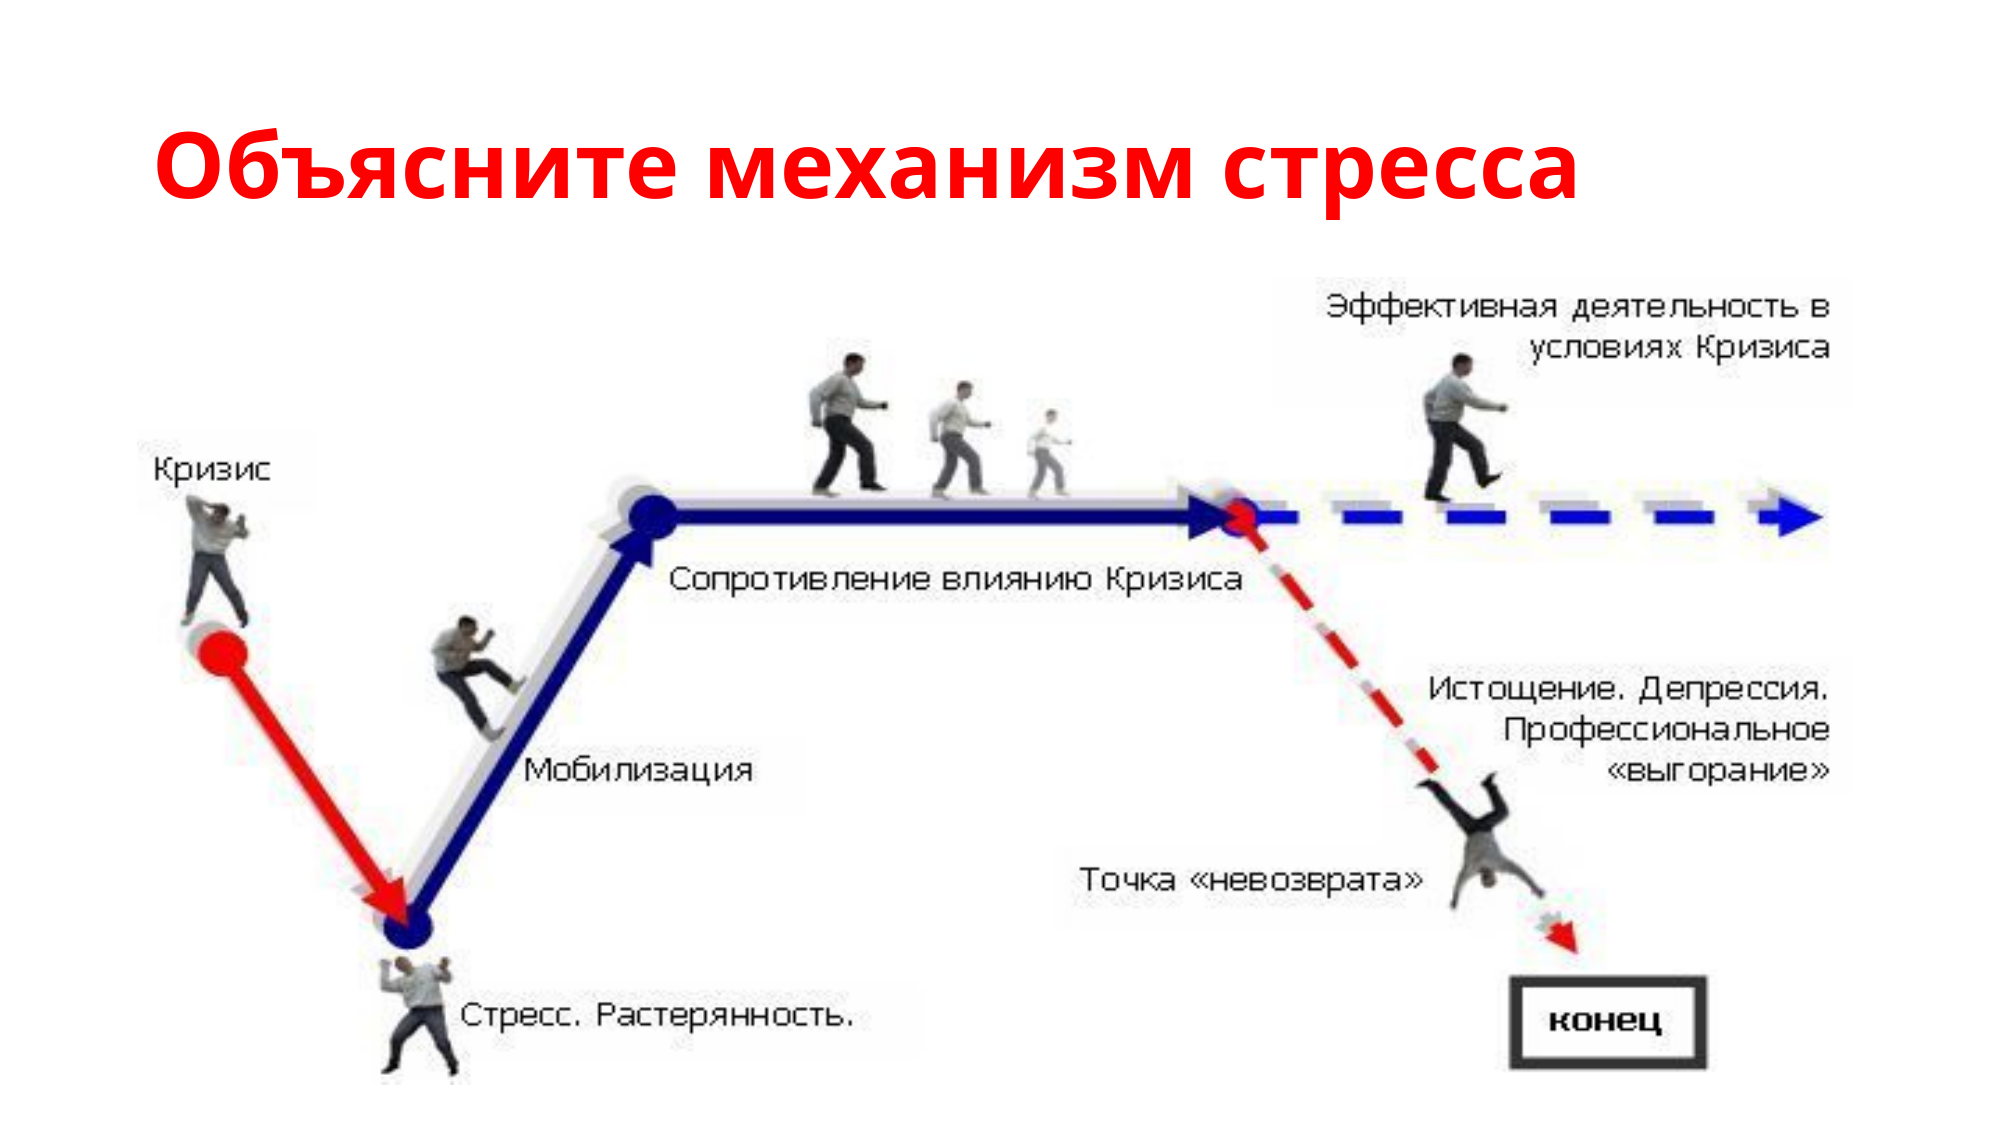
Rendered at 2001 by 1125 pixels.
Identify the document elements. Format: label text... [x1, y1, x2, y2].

picture [137, 277, 1863, 1085]
title Объясните механизм стресса [137, 59, 1863, 277]
